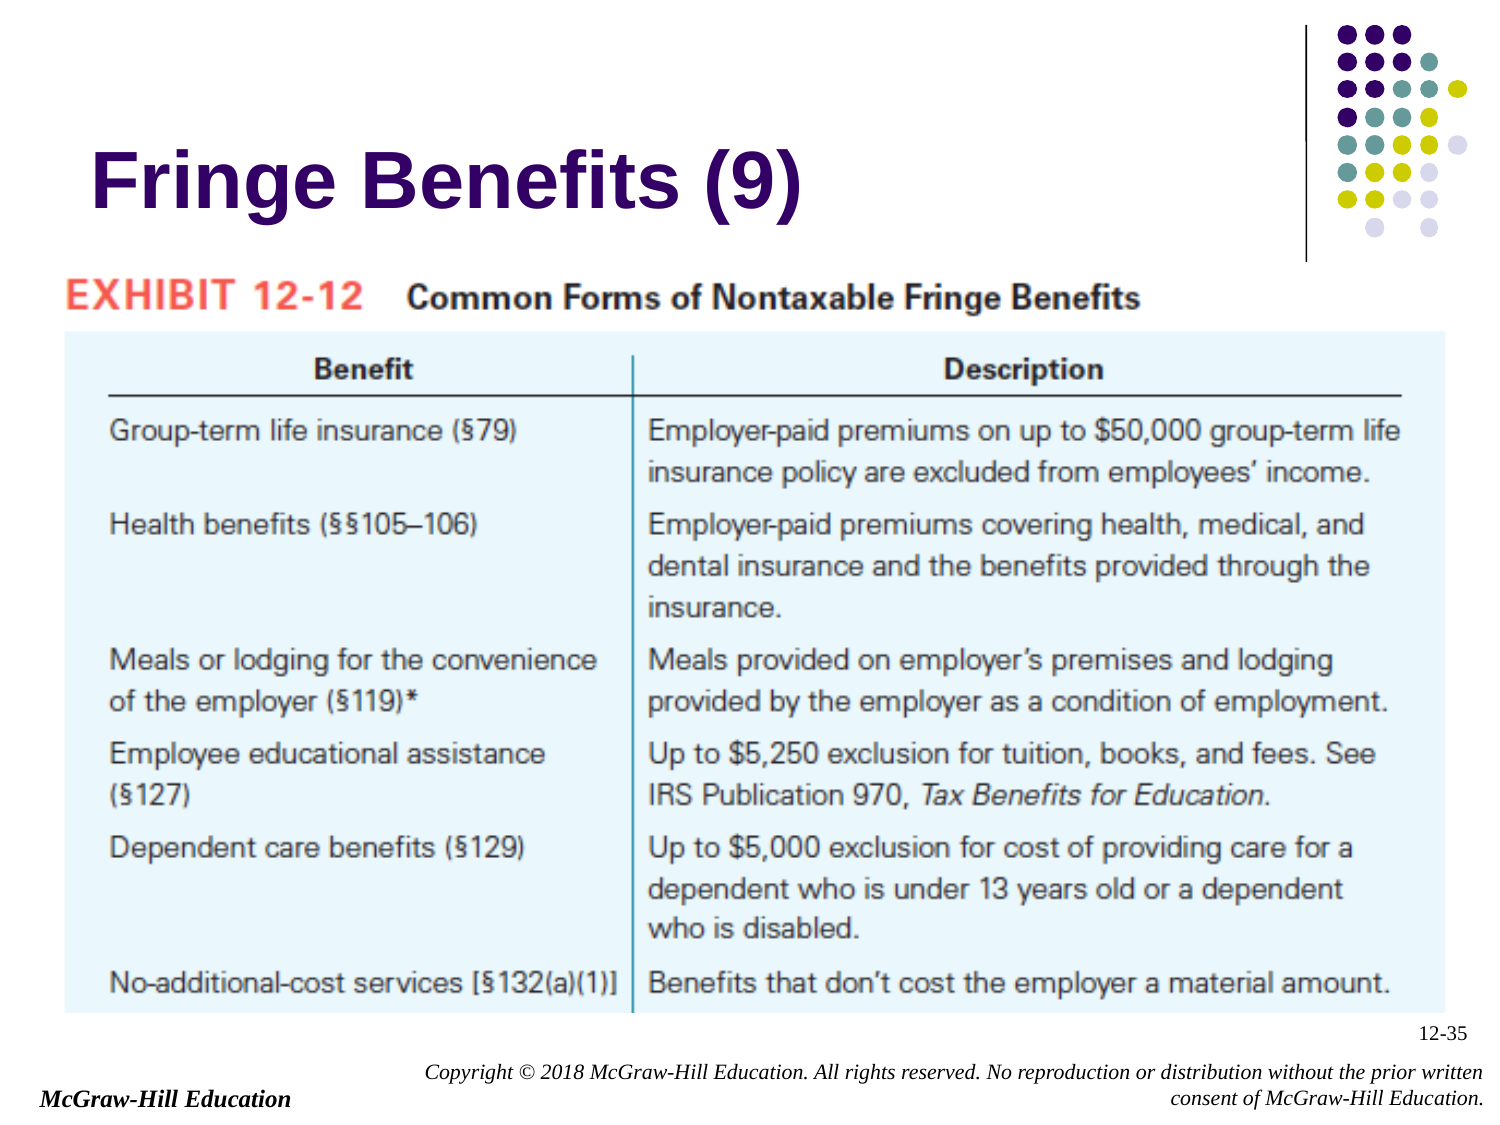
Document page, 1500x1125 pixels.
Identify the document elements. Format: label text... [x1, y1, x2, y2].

title Fringe Benefits (9) [75, 20, 1313, 233]
picture [49, 262, 1459, 1013]
